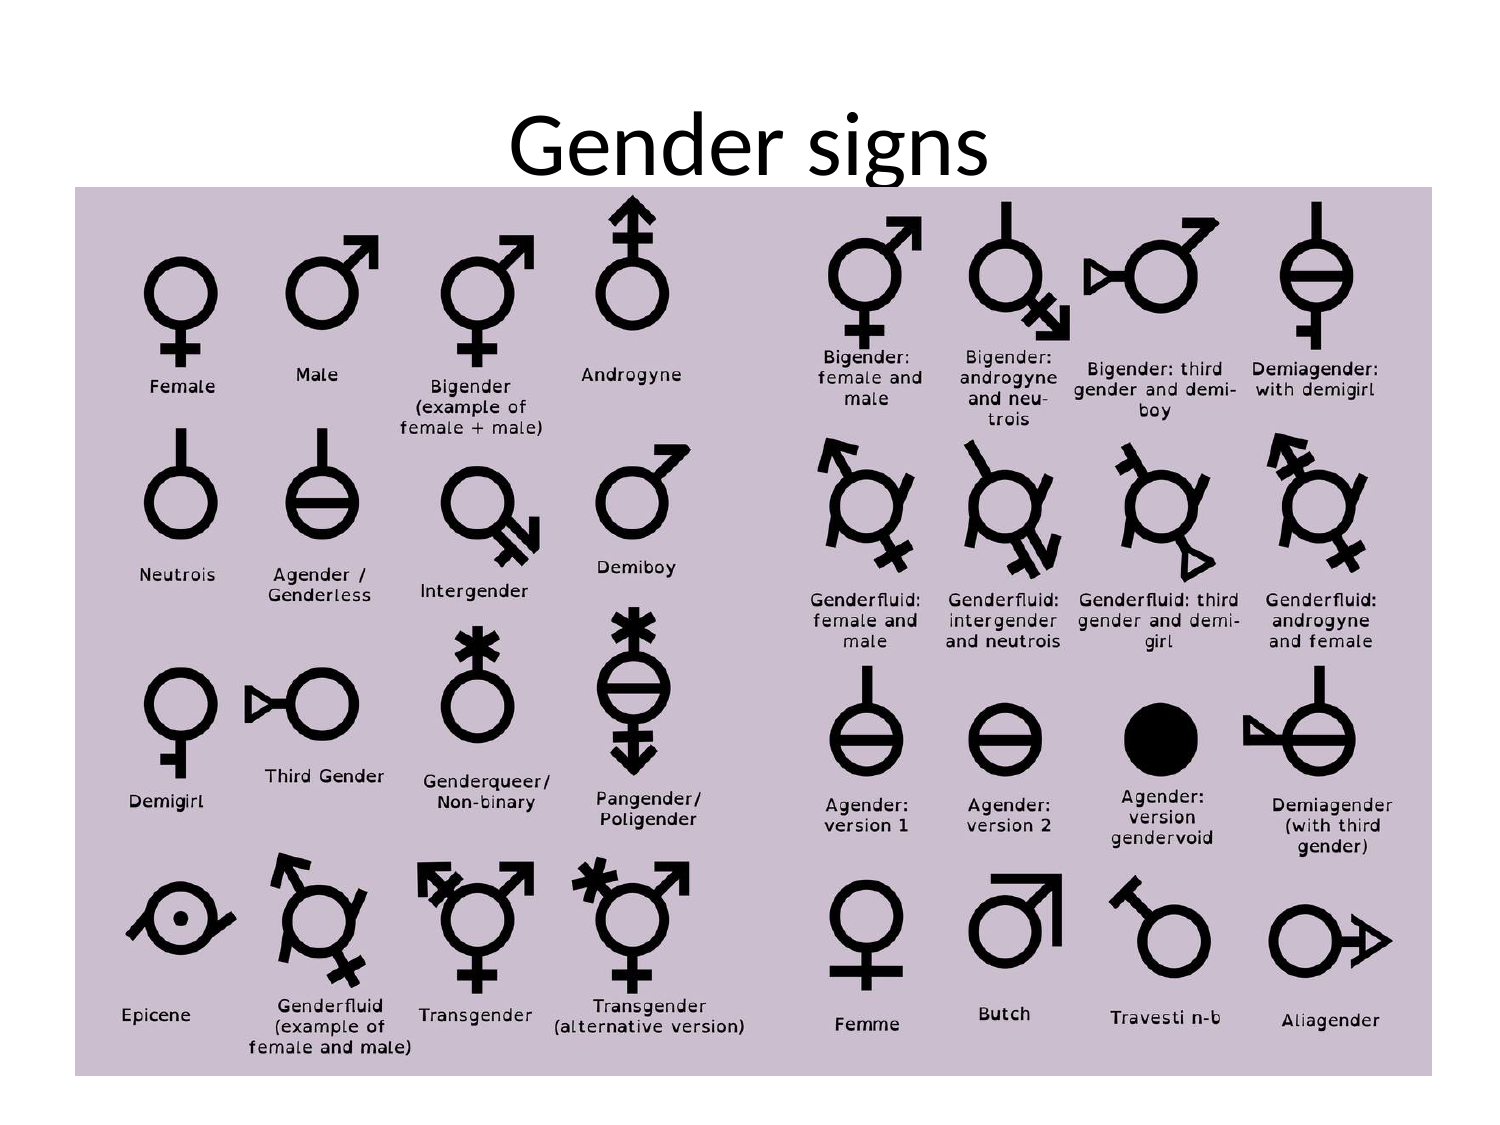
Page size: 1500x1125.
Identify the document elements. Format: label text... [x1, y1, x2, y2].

title Gender signs [75, 45, 1425, 185]
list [74, 187, 1432, 1077]
